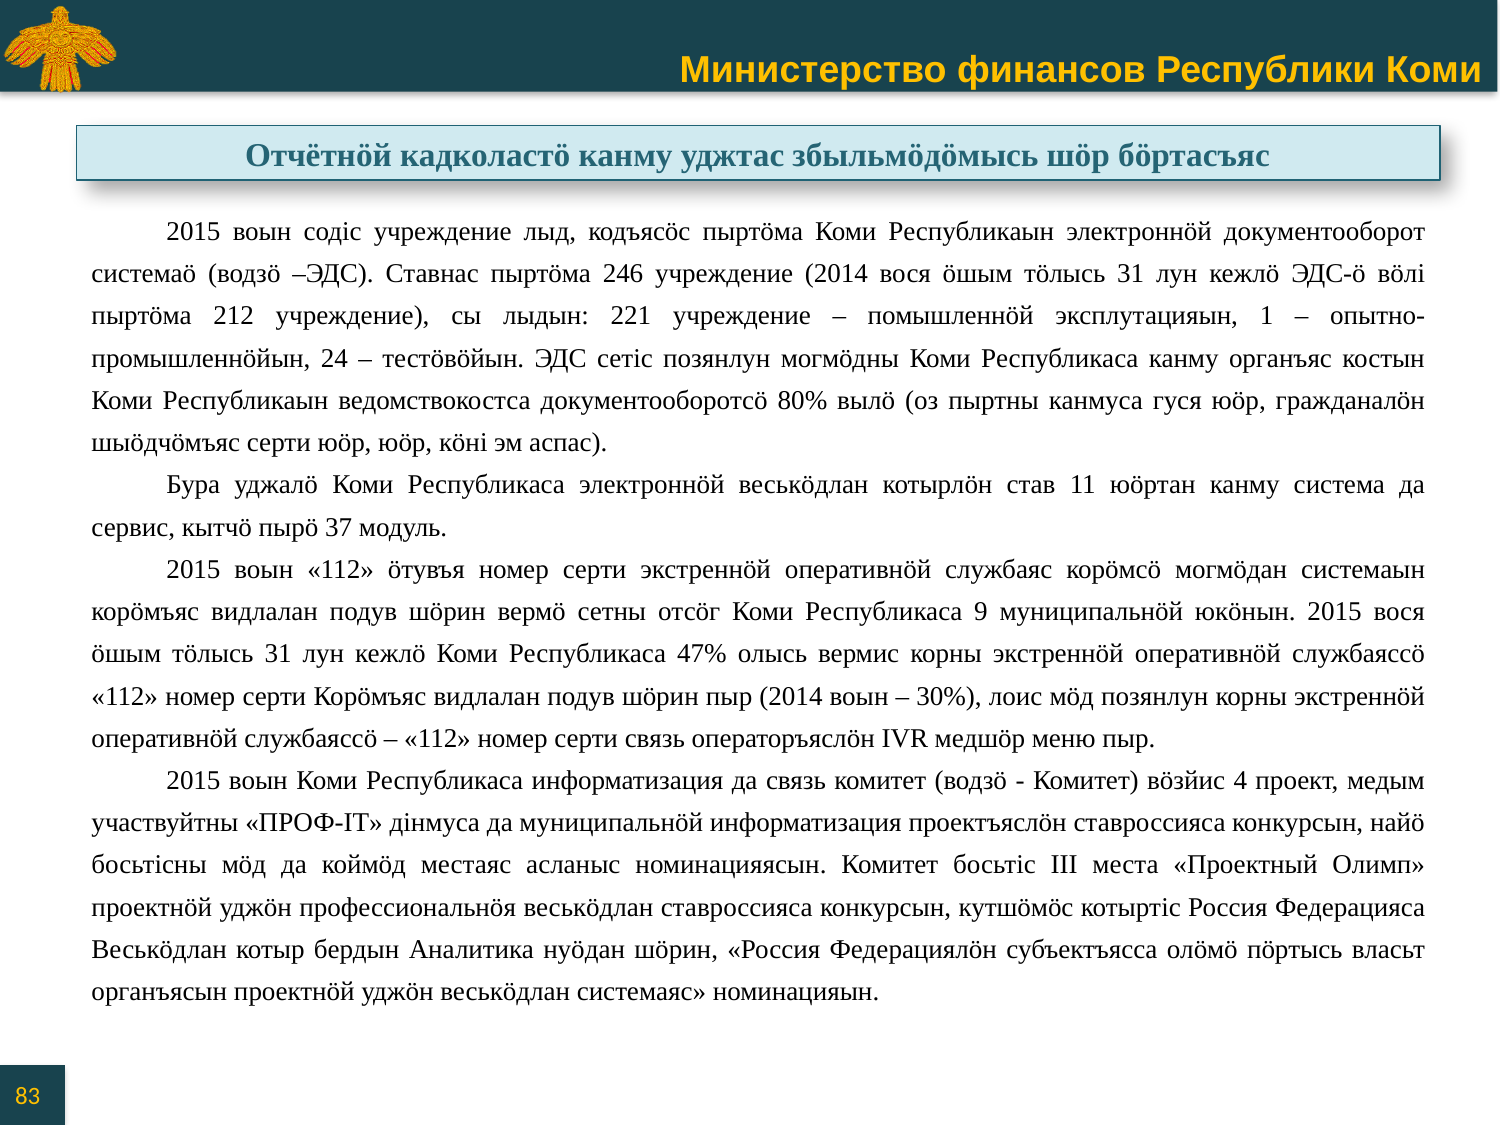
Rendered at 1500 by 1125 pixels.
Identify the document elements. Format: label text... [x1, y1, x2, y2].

text_box Отчётнӧй кадколастӧ канму уджтас збыльмӧдӧмысь шӧр бӧртасъяс [76, 125, 1441, 181]
text_box 2015 воын содic учреждение лыд, кодъясӧс пыртӧма Коми Республикаын электроннӧй документооборот системаӧ (водзӧ –ЭДС). Ставнас пыртӧма 246 учреждение (2014 вося ӧшым тӧлысь 31 лун кежлӧ ЭДС-ӧ вӧлi пыртӧма 212 учреждение), сы лыдын: 221 учреждение – помышленнӧй эксплутацияын, 1 – опытно-промышленнӧйын, 24 – тестӧвӧйын. ЭДС сетic позянлун могмӧдны Коми Республикаса канму органъяс костын Коми Республикаын ведомствокостса документооборотсӧ 80% вылӧ (оз пыртны канмуса гуся юӧр, гражданалӧн шыӧдчӧмъяс серти юӧр, юӧр, кӧнi эм аспас). Бура уджалӧ Коми Республикаса электроннӧй веськӧдлан котырлӧн став 11 юӧртан канму система да сервис, кытчӧ пырӧ 37 модуль. 2015 воын «112» ӧтувъя номер серти экстреннӧй оперативнӧй службаяс корӧмсӧ могмӧдан системаын корӧмъяс видлалан подув шӧрин вермӧ сетны отсӧг Коми Республикаса 9 муниципальнӧй юкӧнын. 2015 вося ӧшым тӧлысь 31 лун кежлӧ Коми Республикаса 47% олысь вермис корны экстреннӧй оперативнӧй службаяссӧ «112» номер серти Корӧмъяс видлалан подув шӧрин пыр (2014 воын – 30%), лоис мӧд позянлун корны экстреннӧй оперативнӧй службаяссӧ – «112» номер серти связь операторъяслӧн IVR медшӧр меню пыр. 2015 воын Коми Республикаса информатизация да связь комитет (водзӧ - Комитет) вӧзйис 4 проект, медым участвуйтны «ПРОФ-IT» дiнмуса да муниципальнӧй информатизация проектъяслӧн ставроссияса конкурсын, найӧ босьтiсны мӧд да коймӧд местаяс асланыс номинацияясын. Комитет босьтiс III места «Проектный Олимп» проектнӧй уджӧн профессиональнӧя веськӧдлан ставроссияса конкурсын, кутшӧмӧс котыртiс Россия Федерацияса Веськӧдлан котыр бердын Аналитика нуӧдан шӧрин, «Россия Федерациялӧн субъектъясса олӧмӧ пӧртысь власьт органъясын проектнӧй уджӧн веськӧдлан системаяс» номинацияын. [76, 196, 1440, 1014]
picture [0, 0, 124, 114]
slide_number 83 [0, 1065, 65, 1125]
